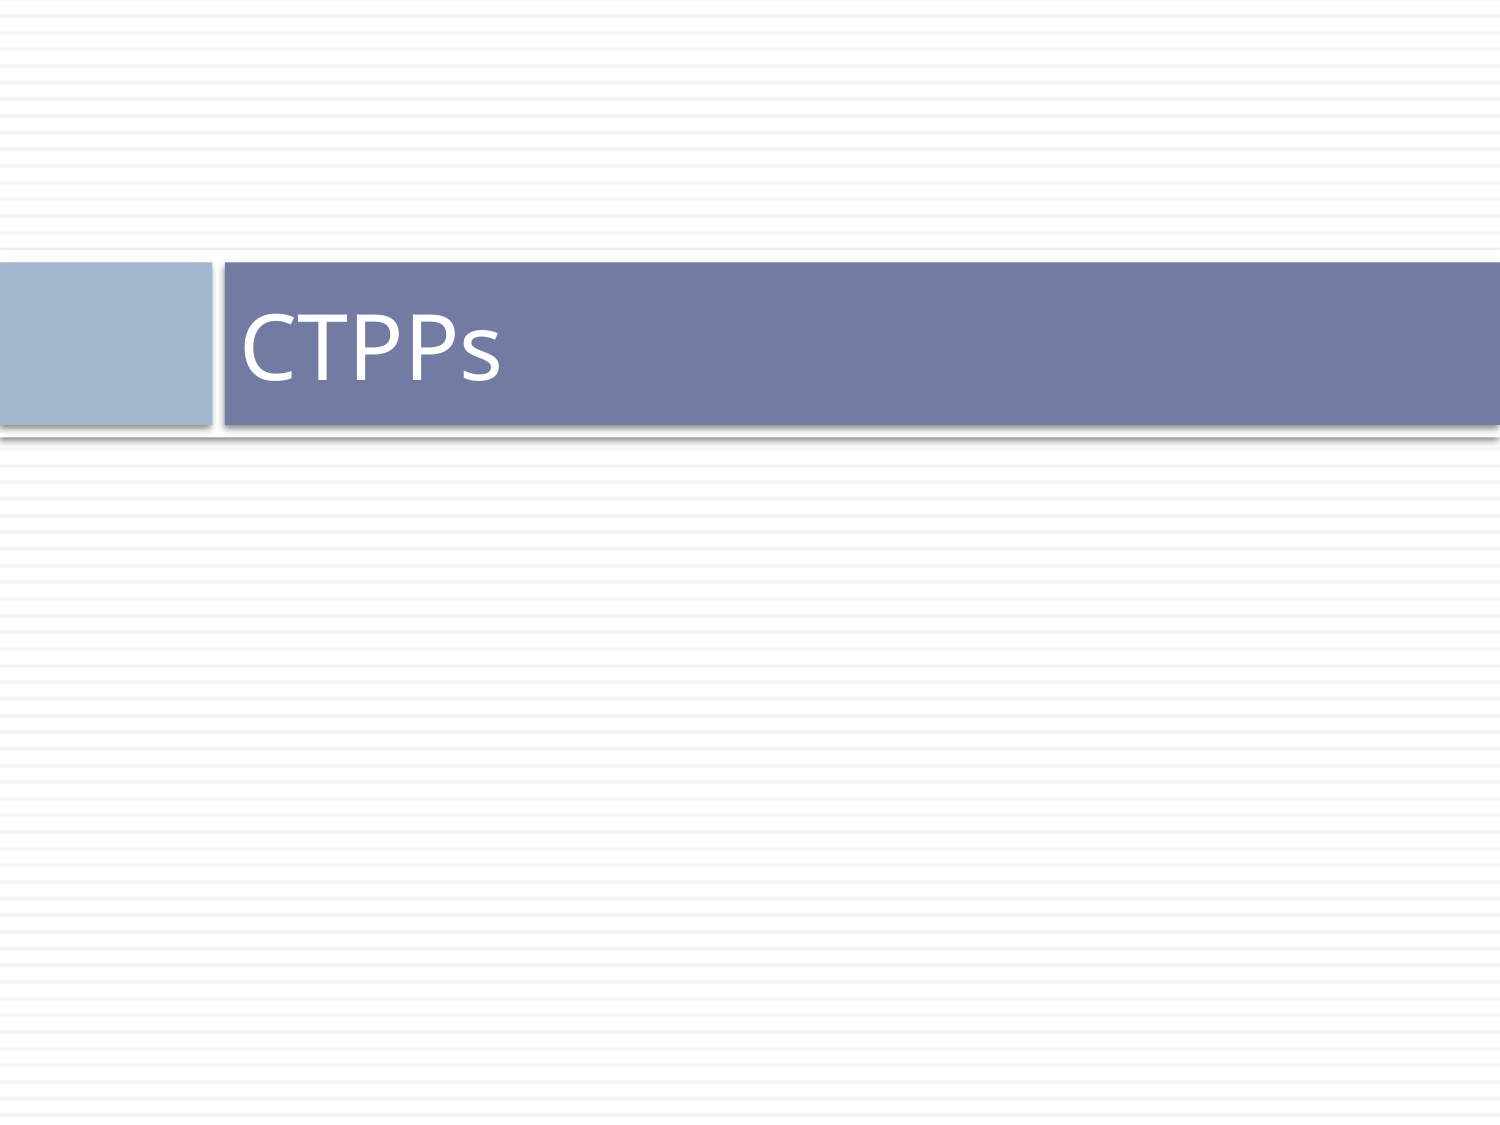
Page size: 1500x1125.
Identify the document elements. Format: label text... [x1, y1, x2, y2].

title CTPPs [225, 262, 1475, 425]
